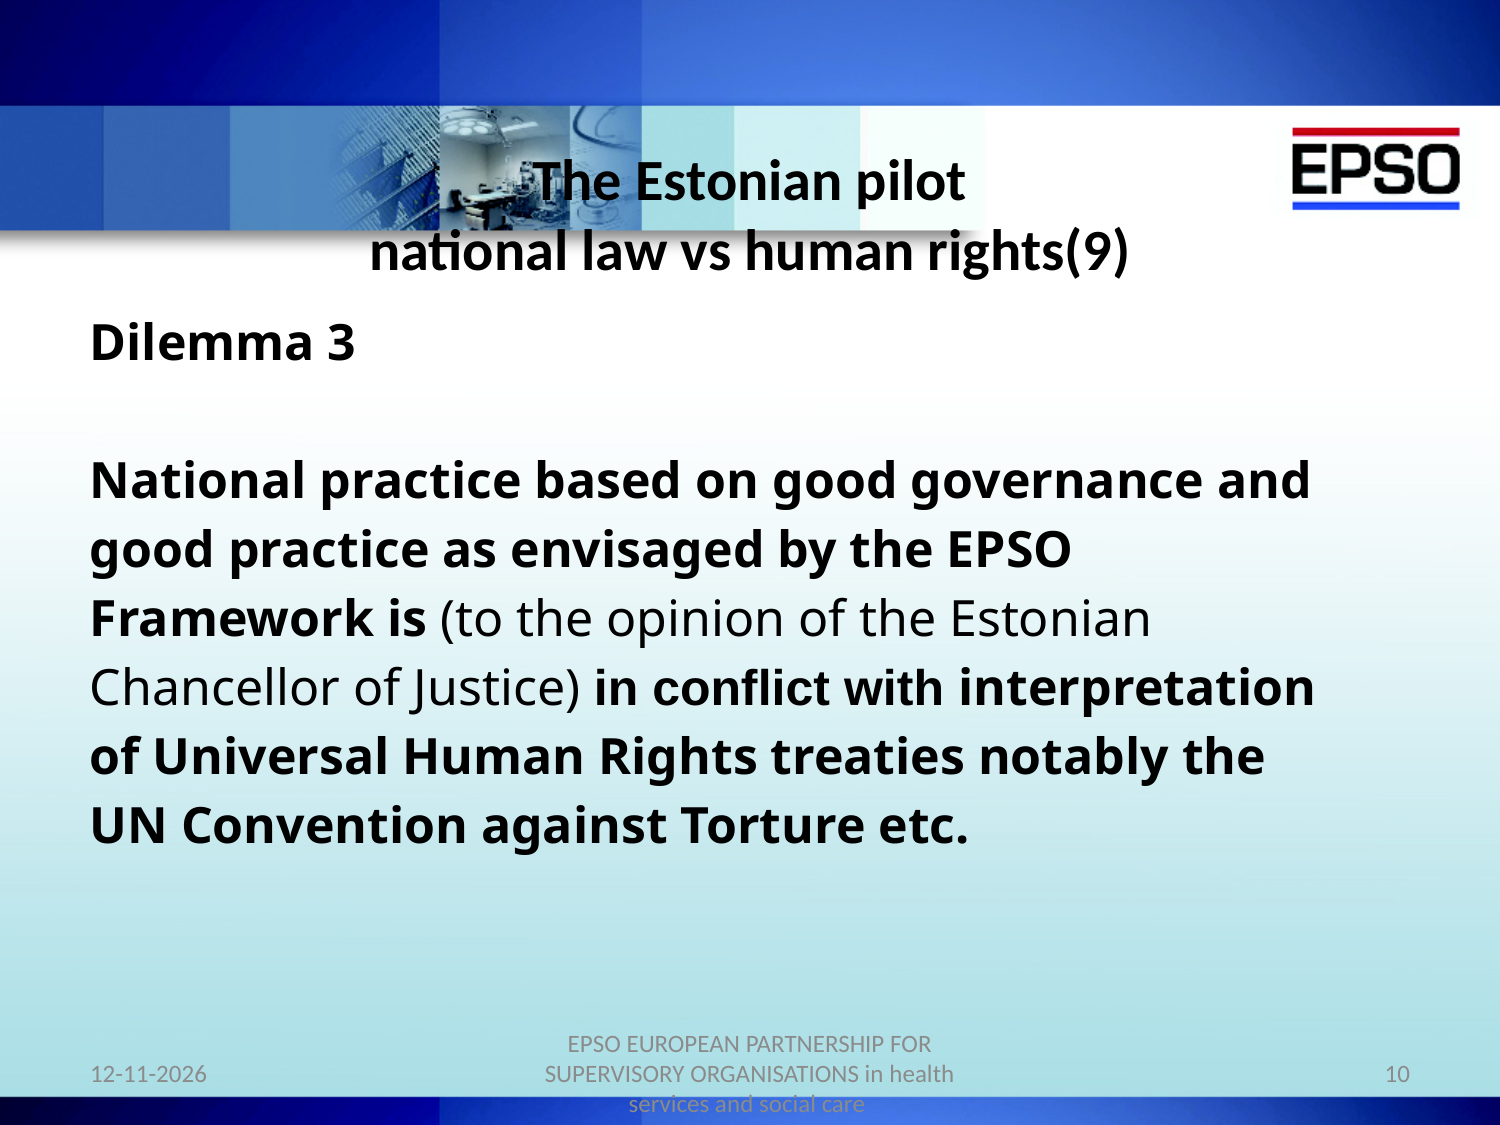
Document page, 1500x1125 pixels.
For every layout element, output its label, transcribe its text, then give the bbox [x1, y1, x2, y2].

picture [0, 0, 1500, 1125]
text_box Dilemma 3 National practice based on good governance and good practice as envisaged by the EPSO Framework is (to the opinion of the Estonian Chancellor of Justice) in conflict with interpretation of Universal Human Rights treaties notably the UN Convention against Torture etc. [74, 294, 1342, 1052]
title The Estonian pilot national law vs human rights(9) [75, 186, 1425, 238]
slide_number 10 [1074, 1042, 1425, 1103]
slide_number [75, 1042, 425, 1103]
footer EPSO EUROPEAN PARTNERSHIP FOR SUPERVISORY ORGANISATIONS in health services and social care [512, 1042, 988, 1103]
